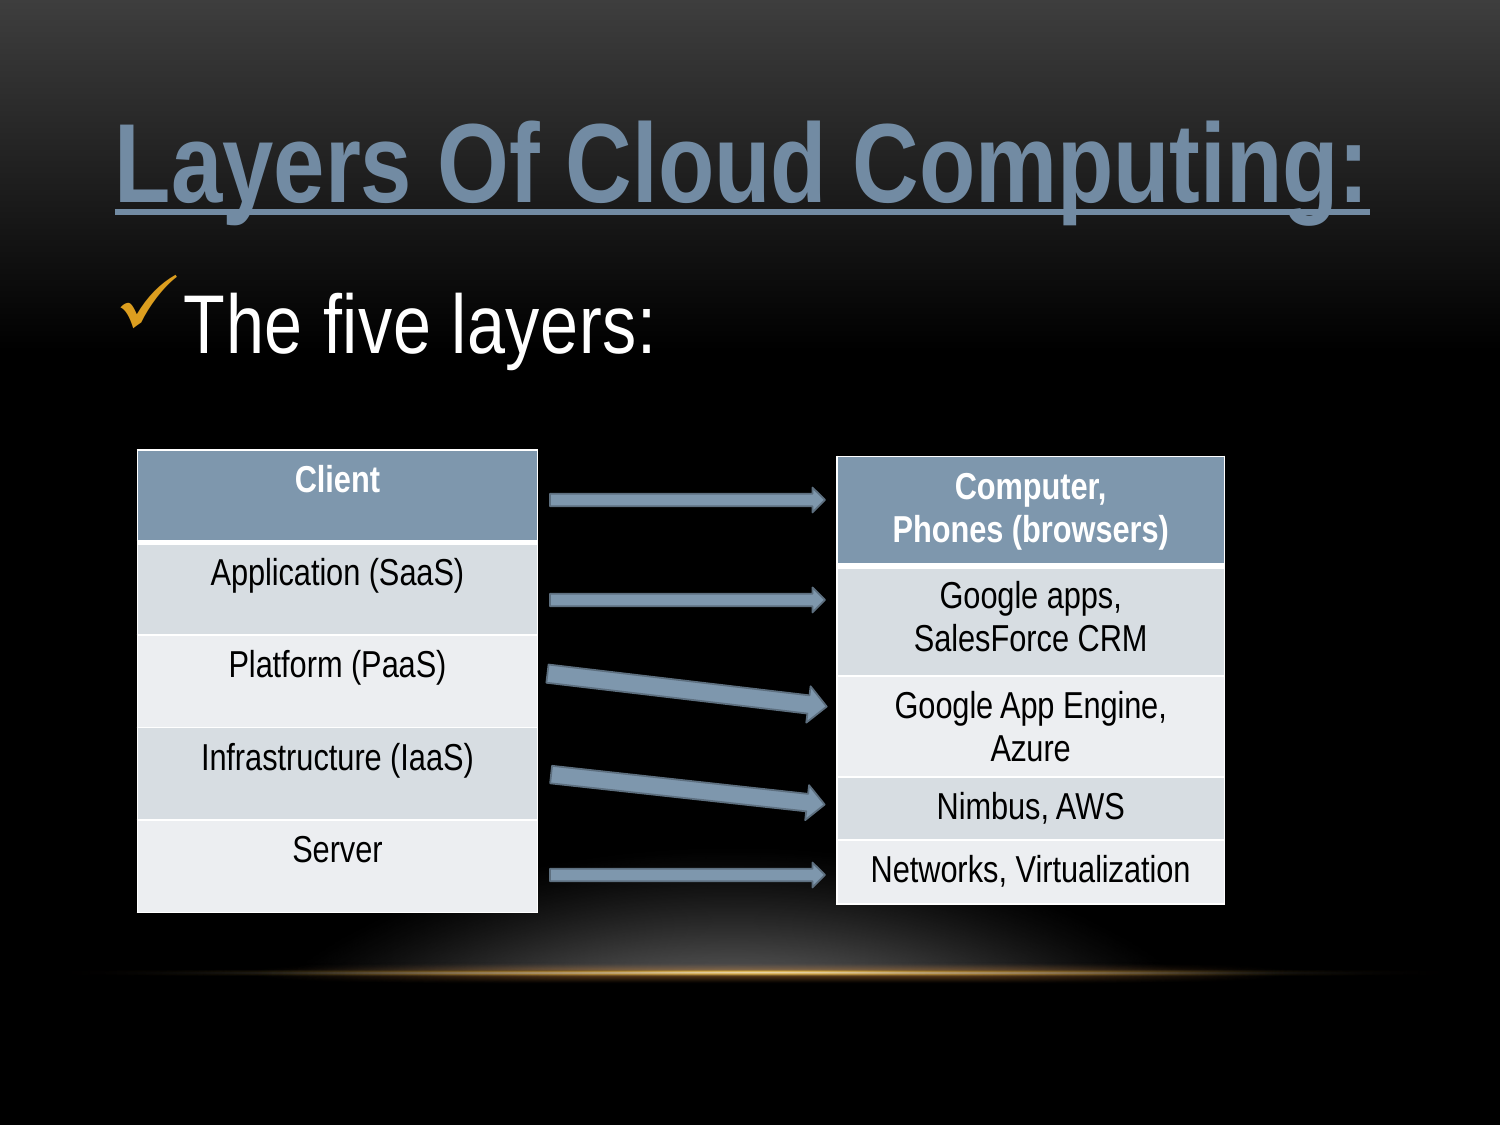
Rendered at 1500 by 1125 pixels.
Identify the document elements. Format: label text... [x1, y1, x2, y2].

table_cell Server [138, 821, 537, 912]
table_cell Nimbus, AWS [838, 778, 1224, 839]
picture [0, 0, 1500, 1125]
table_cell Networks, Virtualization [838, 841, 1224, 903]
text_box [549, 861, 826, 889]
table_header Computer, Phones (browsers) [838, 457, 1224, 563]
table_cell Platform (PaaS) [138, 636, 537, 727]
table_cell Google apps, SalesForce CRM [838, 569, 1224, 675]
table_cell Infrastructure (IaaS) [138, 728, 537, 819]
table_cell Google App Engine, Azure [838, 677, 1224, 776]
text_box [549, 764, 826, 821]
text_box [549, 586, 826, 614]
text_box [545, 663, 828, 724]
title Layers Of Cloud Computing: [99, 45, 1400, 233]
list The five layers: [99, 262, 1400, 938]
table_header Client [138, 451, 537, 540]
text_box [549, 486, 826, 514]
table_cell Application (SaaS) [138, 545, 537, 634]
